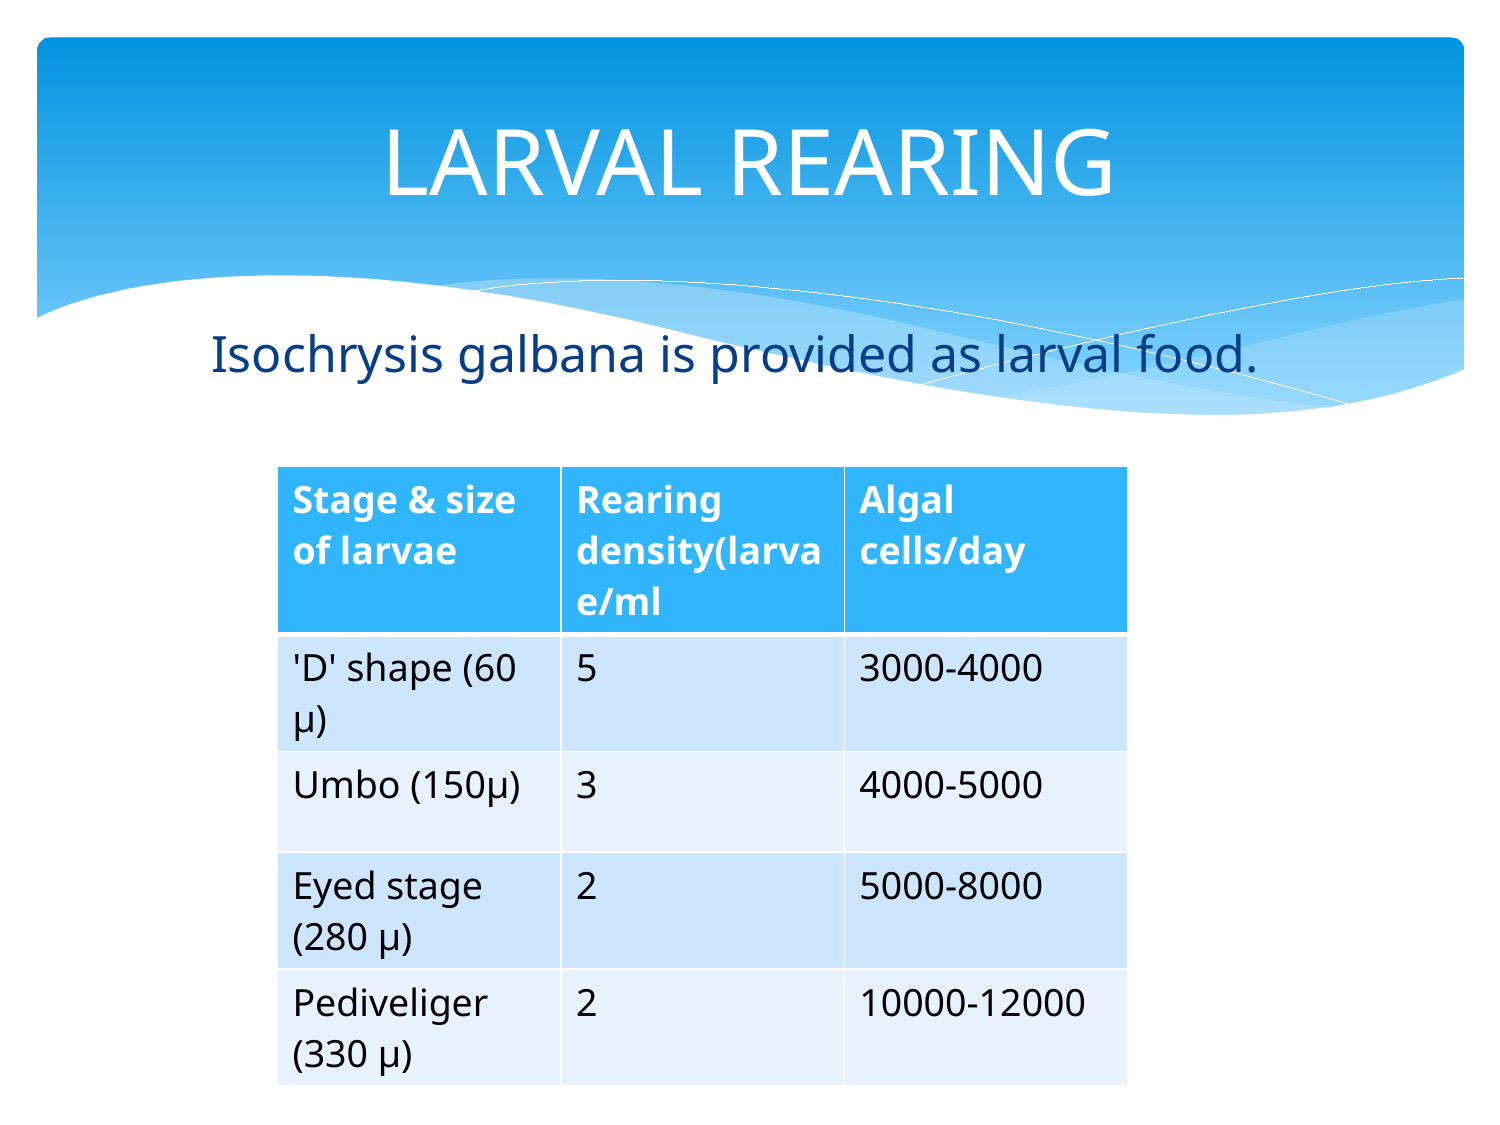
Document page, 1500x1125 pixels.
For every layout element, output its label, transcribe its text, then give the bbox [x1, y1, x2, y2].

table_header Rearing density(larvae/ml [562, 467, 844, 632]
table_cell Pediveliger (330 µ) [278, 970, 560, 1085]
table_header Algal cells/day [845, 467, 1127, 632]
table_cell 2 [562, 970, 844, 1085]
table_cell 10000-12000 [845, 970, 1127, 1085]
table_cell 4000-5000 [845, 752, 1127, 851]
table_cell 3000-4000 [845, 637, 1127, 751]
table_cell 5 [562, 637, 844, 751]
table_cell 5000-8000 [845, 853, 1127, 968]
table_cell 'D' shape (60 µ) [278, 637, 560, 751]
table_cell 3 [562, 752, 844, 851]
title LARVAL REARING [75, 55, 1425, 261]
list Isochrysis galbana is provided as larval food. [183, 314, 1359, 1005]
table_header Stage & size of larvae [278, 467, 560, 632]
table_cell Umbo (150µ) [278, 752, 560, 851]
table_cell Eyed stage (280 µ) [278, 853, 560, 968]
table_cell 2 [562, 853, 844, 968]
